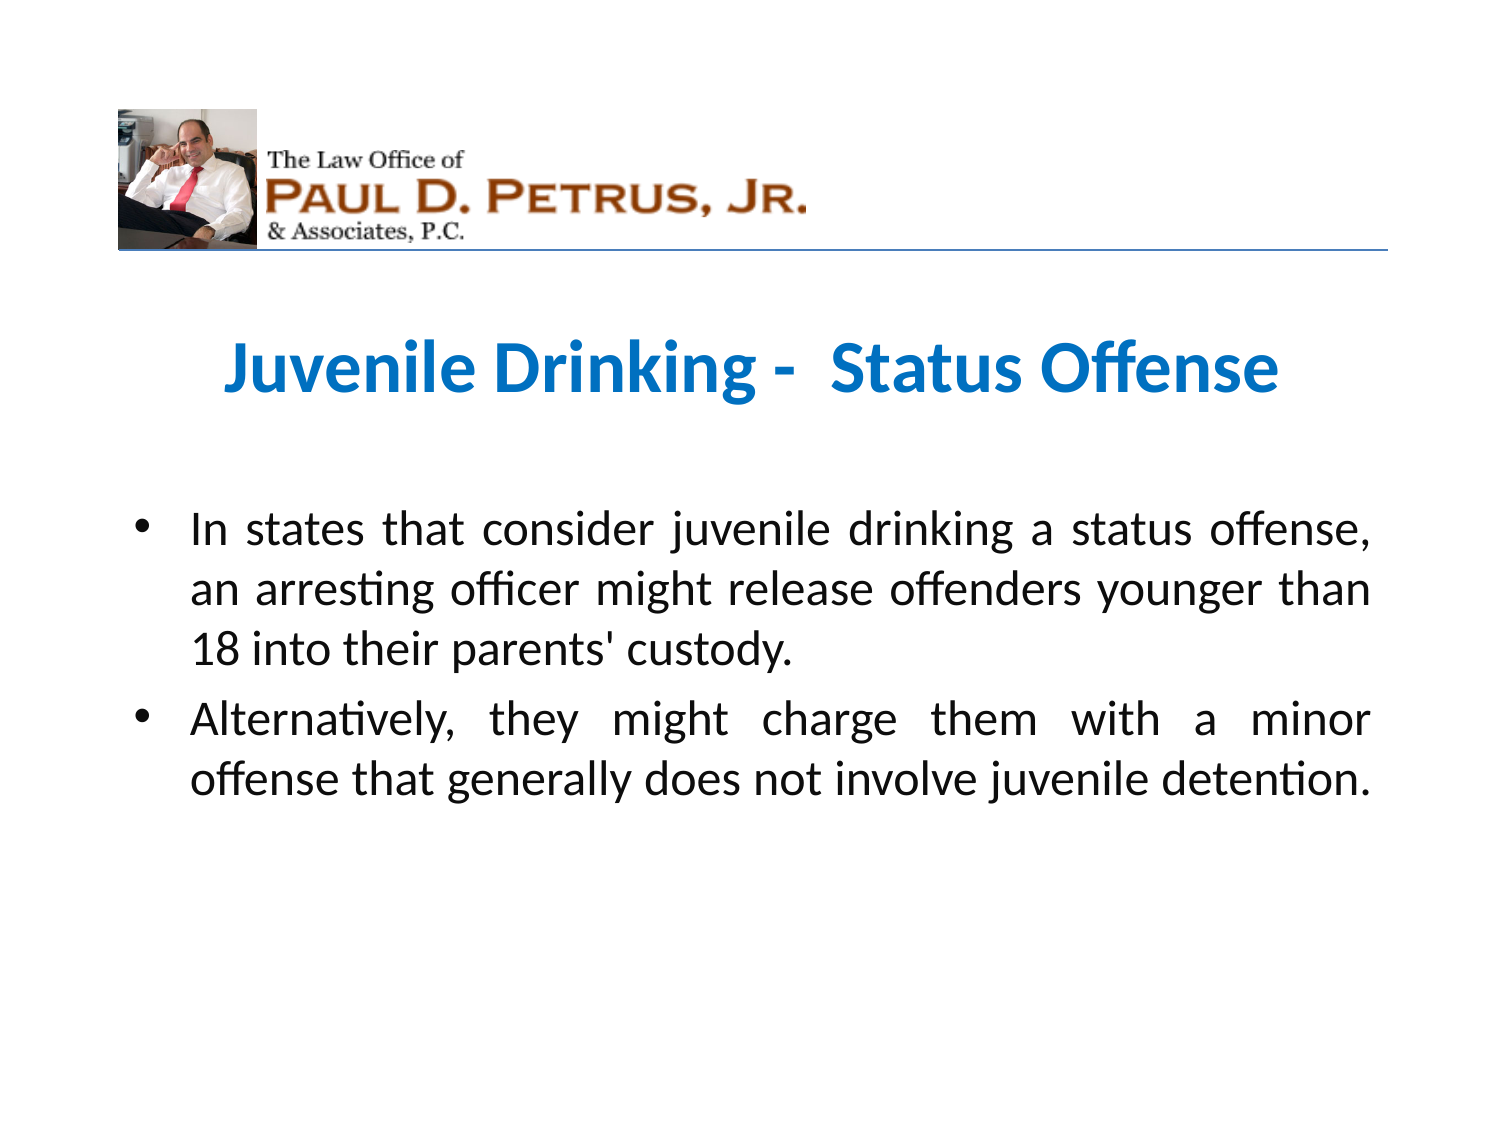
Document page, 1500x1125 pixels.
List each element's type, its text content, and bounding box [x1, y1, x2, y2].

list Juvenile Drinking - Status Offense [118, 275, 1388, 450]
list In states that consider juvenile drinking a status offense, an arresting officer might release offenders younger than 18 into their parents' custody. Alternatively, they might charge them with a minor offense that generally does not involve juvenile detention. [118, 487, 1388, 1025]
picture [118, 109, 257, 249]
picture [266, 150, 806, 243]
